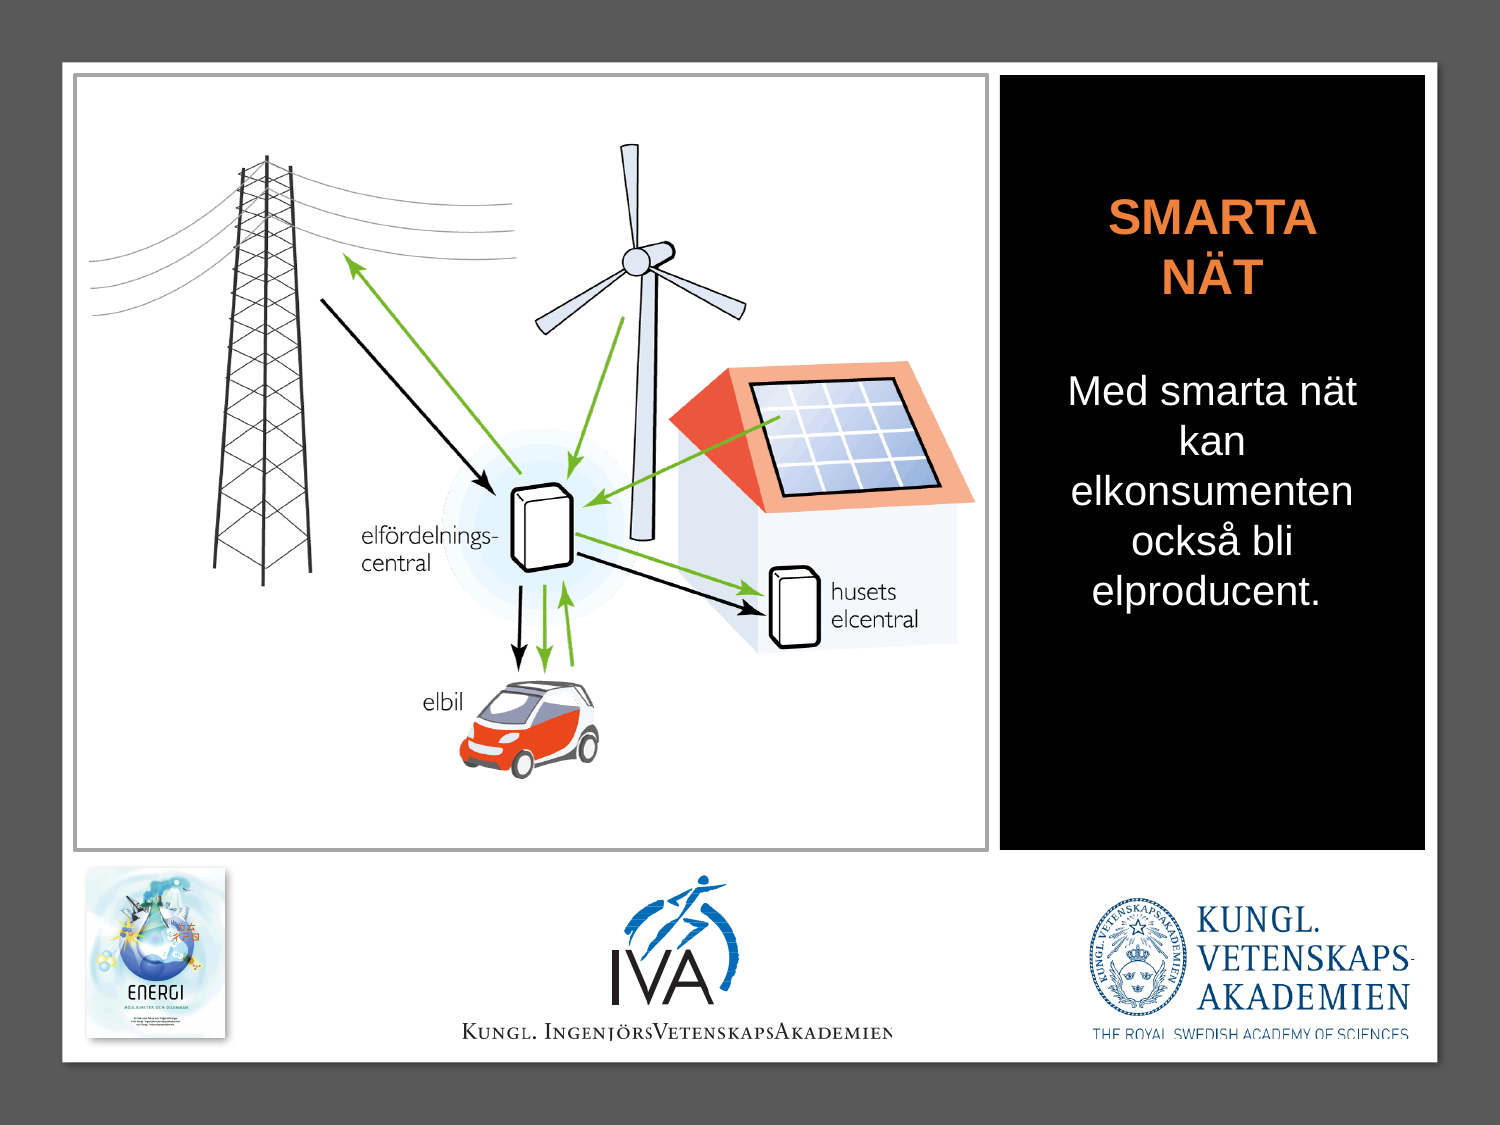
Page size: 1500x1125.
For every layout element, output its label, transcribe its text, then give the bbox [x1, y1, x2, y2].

text_box SMARTA NÄT Med smarta nät kan elkonsumenten också bli elproducent. [998, 73, 1427, 852]
picture [87, 868, 225, 1038]
picture [79, 112, 984, 801]
text_box [73, 73, 989, 852]
